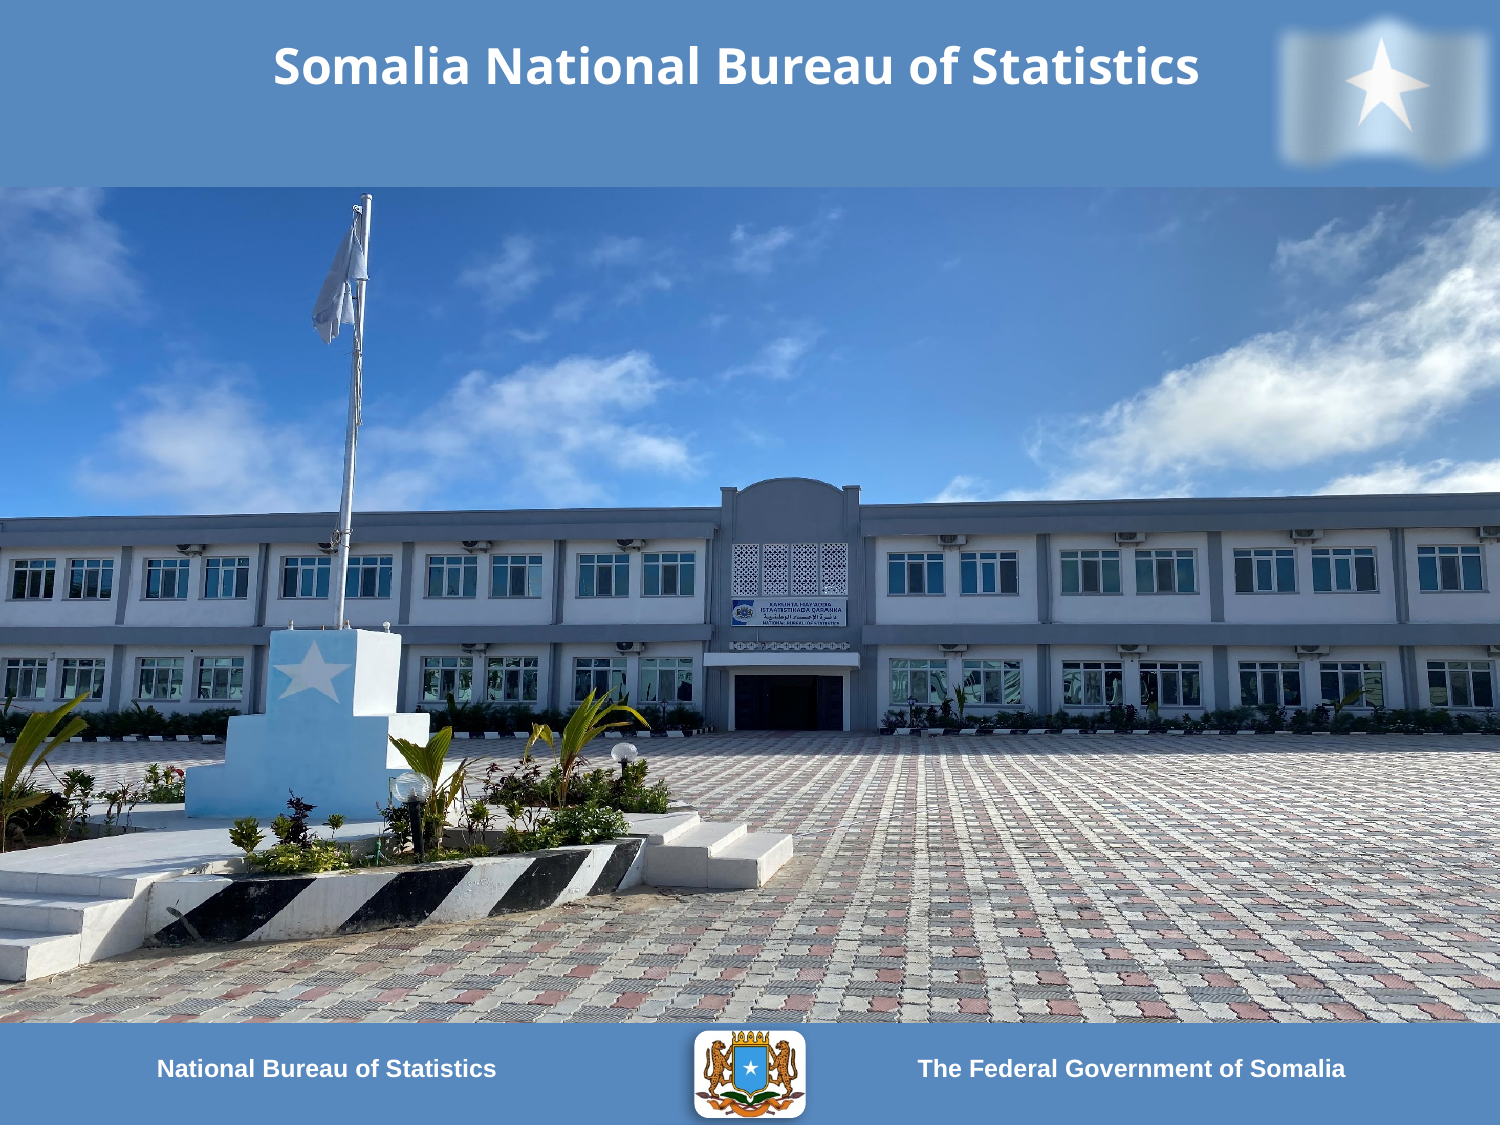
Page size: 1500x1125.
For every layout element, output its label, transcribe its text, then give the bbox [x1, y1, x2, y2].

title Somalia National Bureau of Statistics [0, 0, 1500, 186]
picture [694, 1030, 806, 1118]
picture [0, 187, 1500, 1023]
